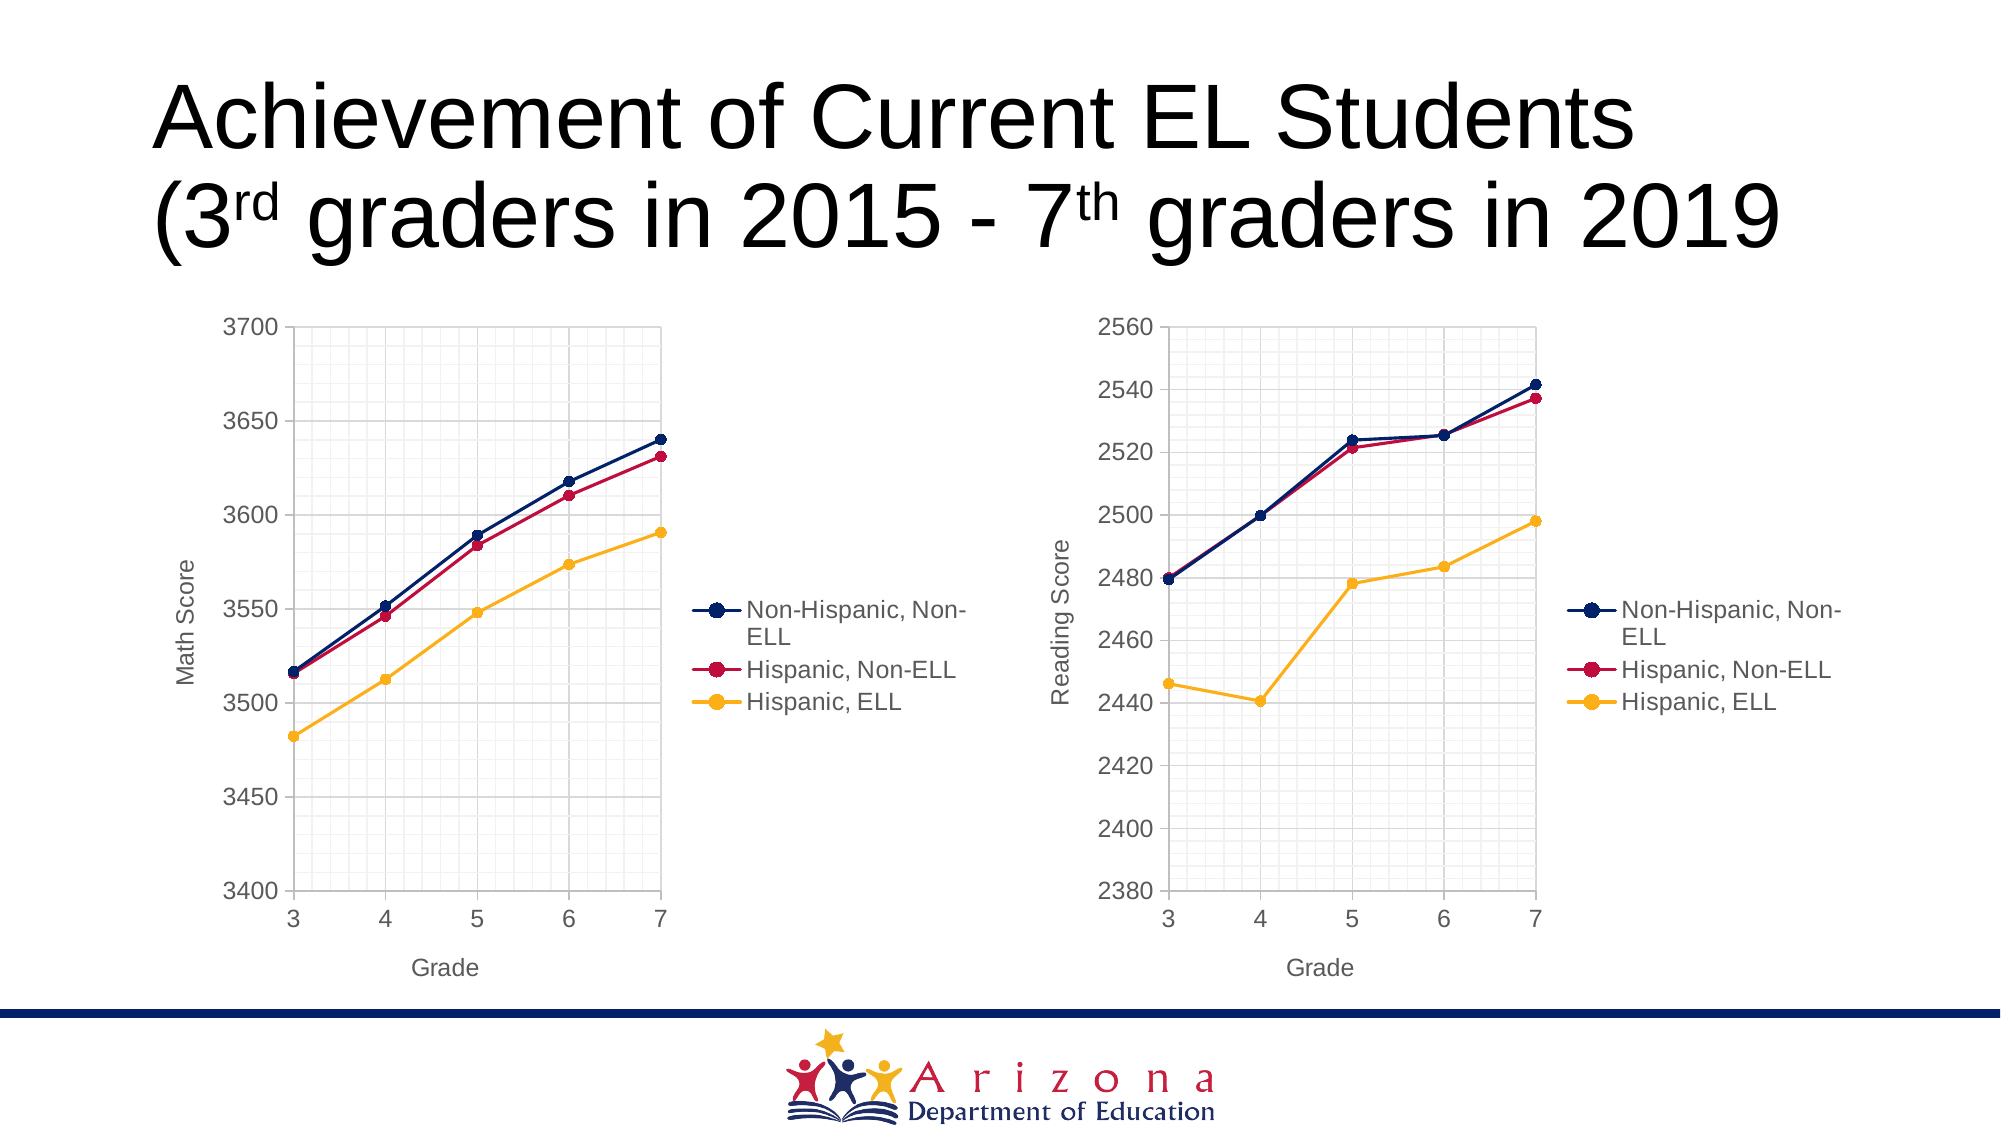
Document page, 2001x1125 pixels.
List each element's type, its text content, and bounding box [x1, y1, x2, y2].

picture [786, 1028, 1214, 1125]
title Achievement of Current EL Students (3rd graders in 2015 - 7th graders in 2019 [137, 59, 1863, 278]
chart [1012, 299, 1863, 1014]
chart [137, 299, 988, 1014]
